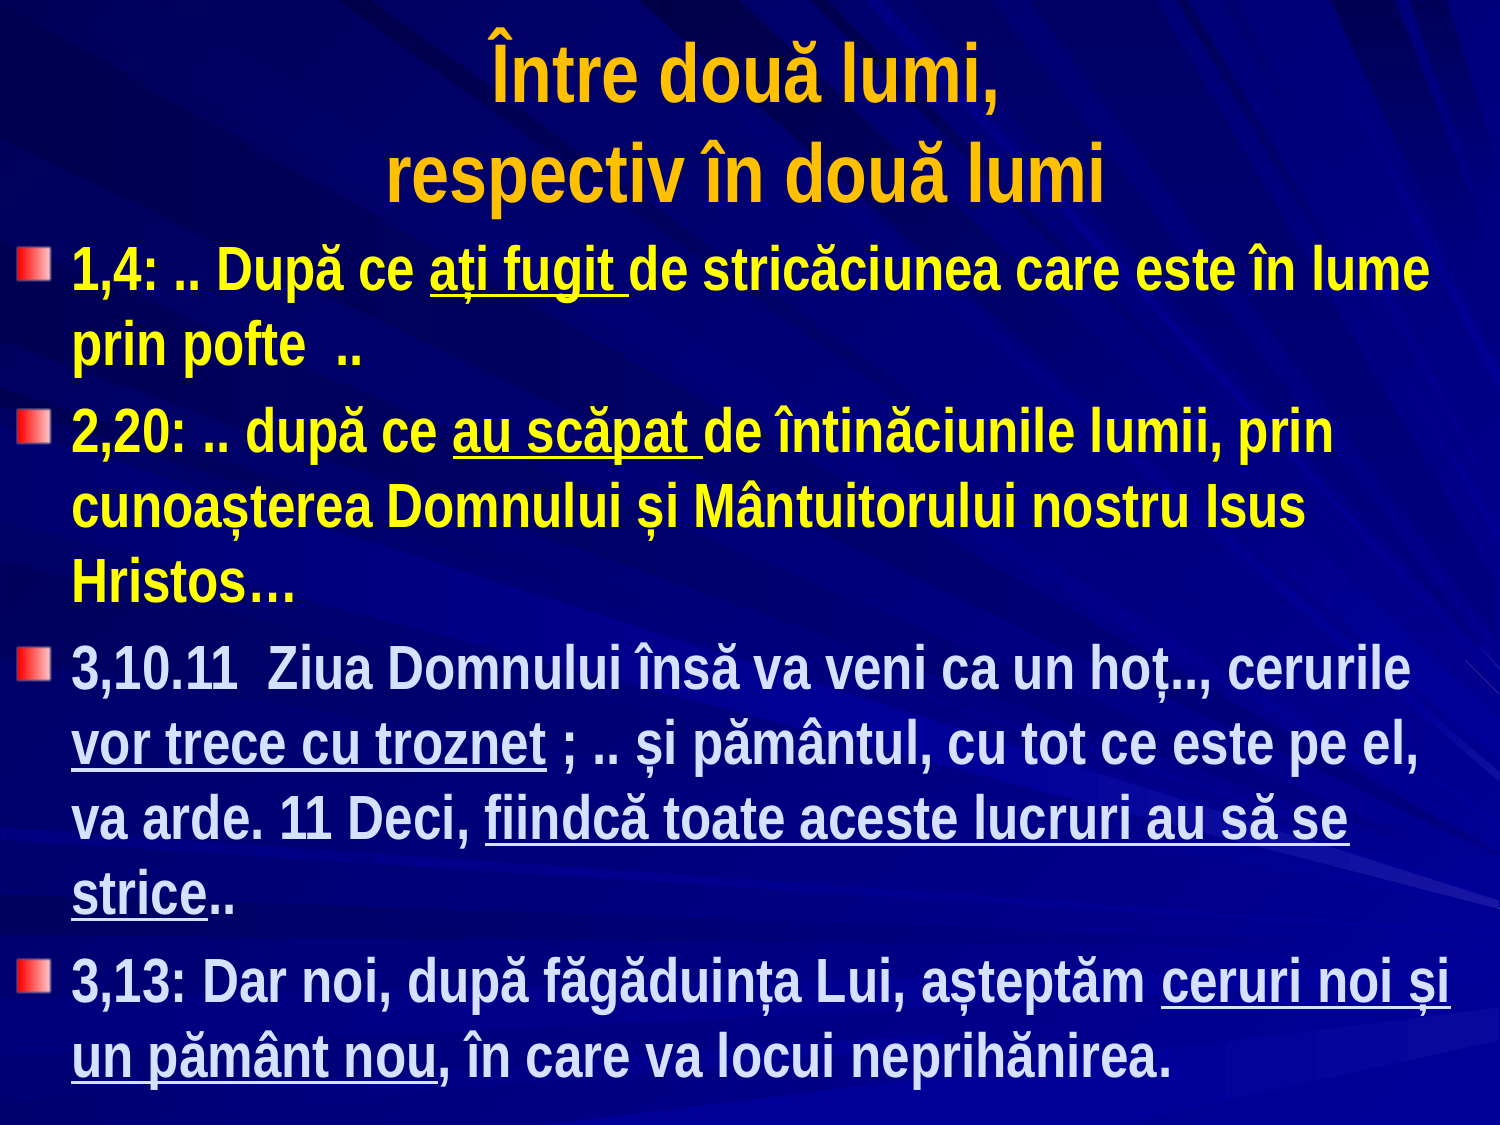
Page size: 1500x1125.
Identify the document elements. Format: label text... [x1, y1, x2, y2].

picture [15, 645, 55, 685]
picture [15, 245, 55, 285]
title Între două lumi, respectiv în două lumi [38, 19, 1454, 220]
picture [15, 957, 55, 997]
picture [15, 407, 55, 448]
list 1,4: .. După ce ați fugit de stricăciunea care este în lume prin pofte .. 2,20: .. după ce au scăpat de întinăciunile lumii, prin cunoașterea Domnului și Mântuitorului nostru Isus Hristos… 3,10.11 Ziua Domnului însă va veni ca un hoț.., cerurile vor trece cu troznet ; .. și pământul, cu tot ce este pe el, va arde. 11 Deci, fiindcă toate aceste lucruri au să se strice.. 3,13: Dar noi, după făgăduința Lui, așteptăm ceruri noi și un pământ nou, în care va locui neprihănirea. [0, 220, 1498, 1125]
